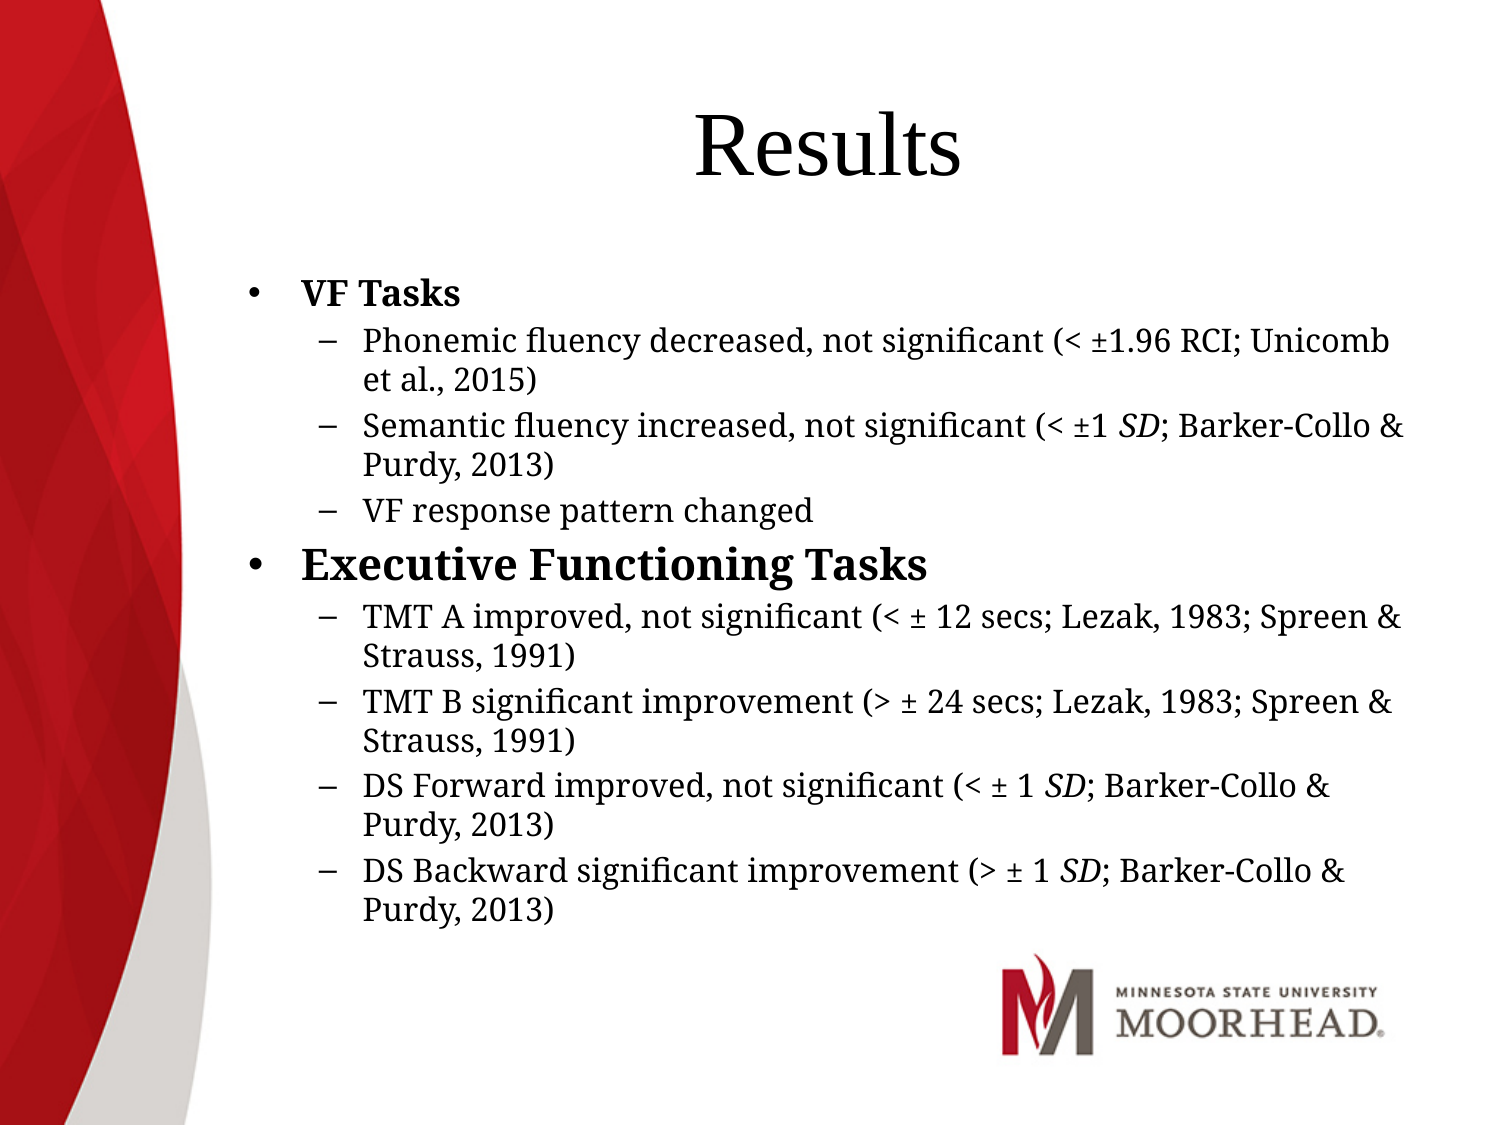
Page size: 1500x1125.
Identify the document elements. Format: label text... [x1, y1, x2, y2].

title Results [233, 45, 1425, 233]
list VF Tasks Phonemic fluency decreased, not significant (< ±1.96 RCI; Unicomb et al., 2015) Semantic fluency increased, not significant (< ±1 SD; Barker-Collo & Purdy, 2013) VF response pattern changed Executive Functioning Tasks TMT A improved, not significant (< ± 12 secs; Lezak, 1983; Spreen & Strauss, 1991) TMT B significant improvement (> ± 24 secs; Lezak, 1983; Spreen & Strauss, 1991) DS Forward improved, not significant (< ± 1 SD; Barker-Collo & Purdy, 2013) DS Backward significant improvement (> ± 1 SD; Barker-Collo & Purdy, 2013) [233, 262, 1425, 937]
picture [0, 0, 1500, 1125]
